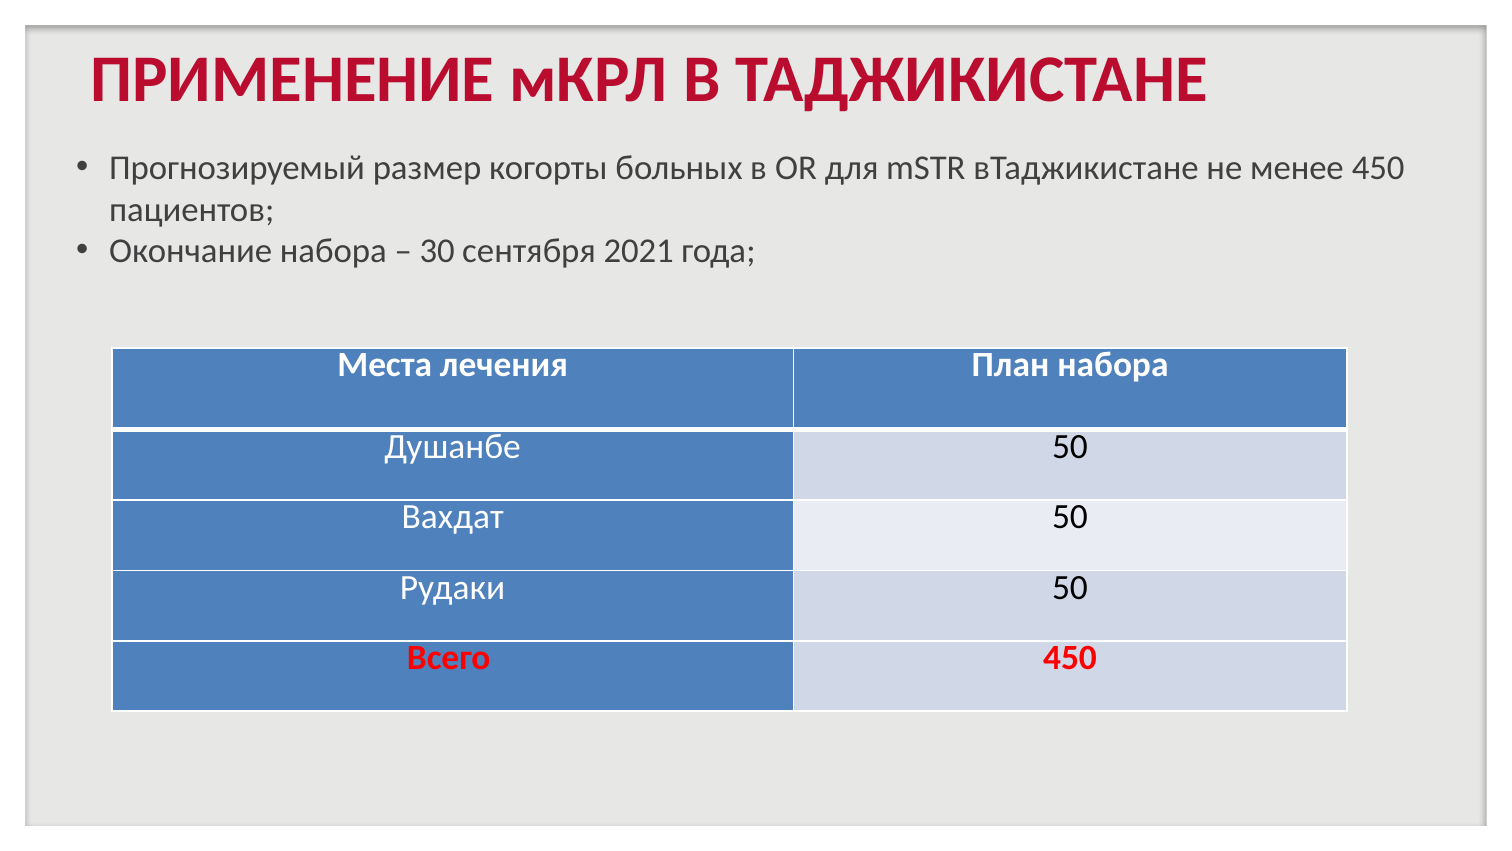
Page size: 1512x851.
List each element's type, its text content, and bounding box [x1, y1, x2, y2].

title ПРИМЕНЕНИЕ мКРЛ В ТАДЖИКИСТАНЕ [75, 26, 1437, 123]
table_cell 50 [794, 501, 1346, 570]
table_header План набора [794, 349, 1346, 427]
list Прогнозируемый размер когорты больных в OR для mSTR вТаджикистане не менее 450 пациентов; Окончание набора – 30 сентября 2021 года; [61, 136, 1466, 278]
table_cell Всего [113, 642, 793, 710]
table_cell Рудаки [113, 571, 793, 640]
table_cell Душанбе [113, 432, 793, 499]
table_header Места лечения [113, 349, 793, 427]
table_cell 450 [794, 642, 1346, 710]
table_cell 50 [794, 571, 1346, 640]
table_cell 50 [794, 432, 1346, 499]
table_cell Вахдат [113, 501, 793, 570]
